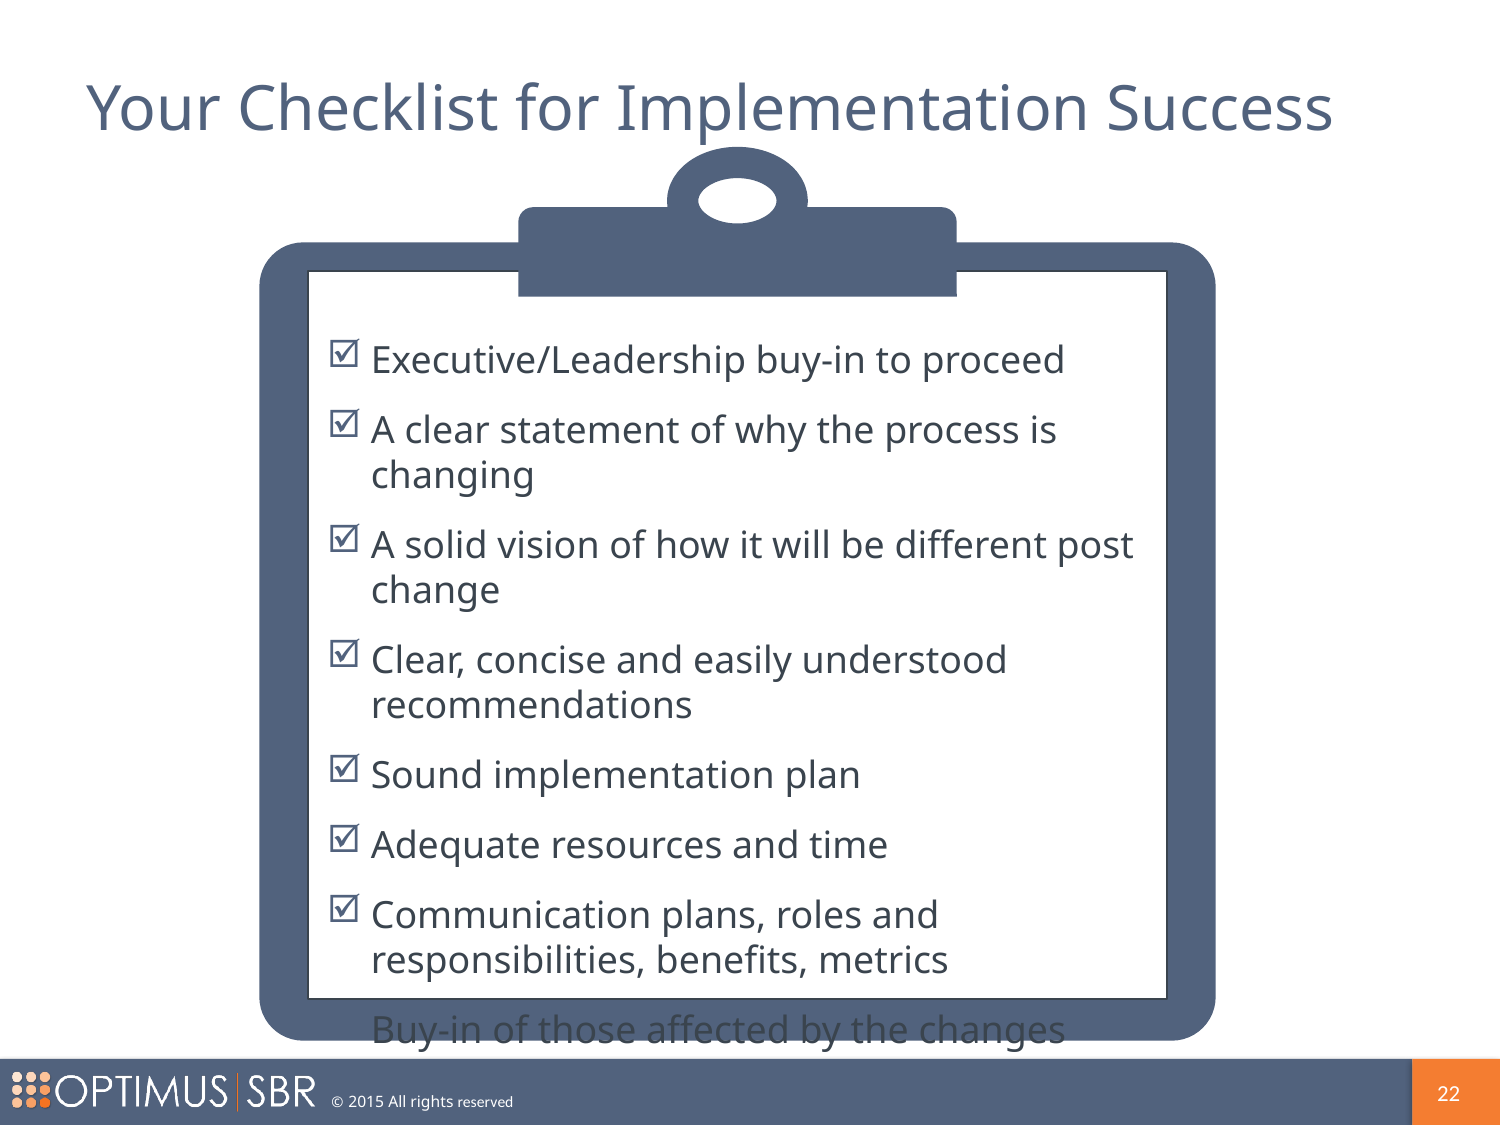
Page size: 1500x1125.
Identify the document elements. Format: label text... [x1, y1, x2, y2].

picture [9, 1061, 319, 1115]
list Executive/Leadership buy-in to proceed A clear statement of why the process is changing A solid vision of how it will be different post change Clear, concise and easily understood recommendations Sound implementation plan Adequate resources and time Communication plans, roles and responsibilities, benefits, metrics Buy-in of those affected by the changes [312, 1047, 1166, 1059]
title Your Checklist for Implementation Success [86, 71, 1412, 152]
slide_number 21 [1430, 1071, 1482, 1115]
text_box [262, 162, 1213, 1038]
